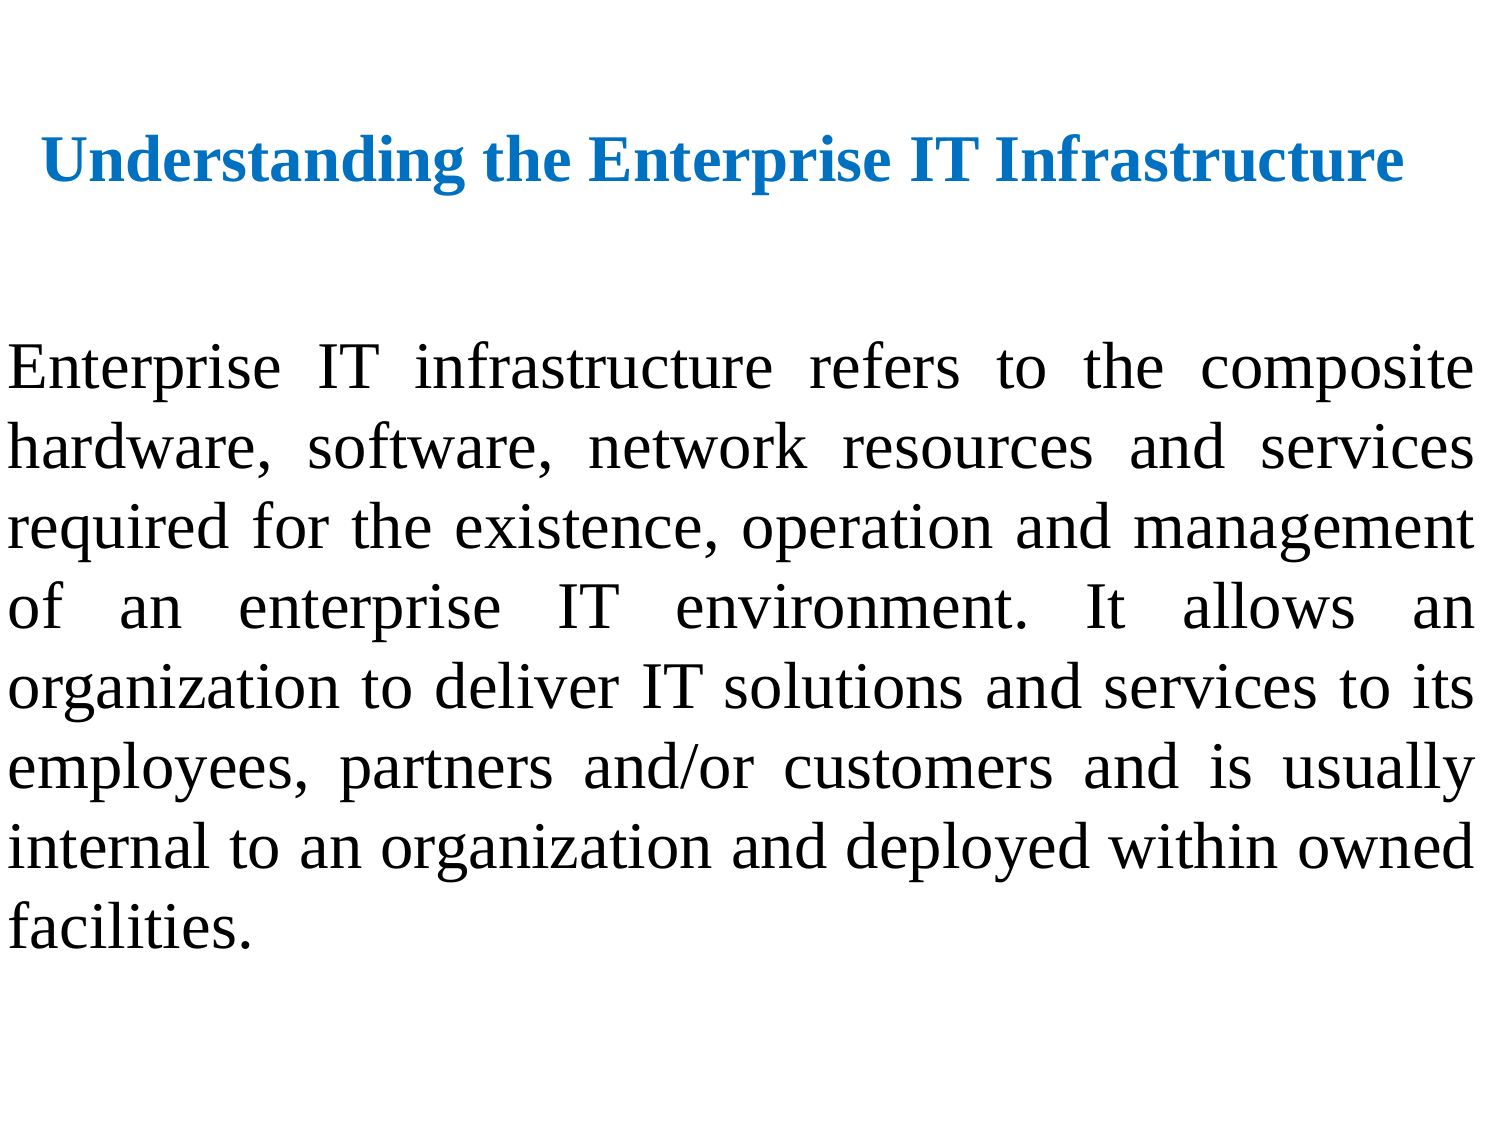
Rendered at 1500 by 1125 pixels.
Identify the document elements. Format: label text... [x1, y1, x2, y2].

text_box Enterprise IT infrastructure refers to the composite hardware, software, network resources and services required for the existence, operation and management of an enterprise IT environment. It allows an organization to deliver IT solutions and services to its employees, partners and/or customers and is usually internal to an organization and deployed within owned facilities. [0, 314, 1493, 969]
text_box Understanding the Enterprise IT Infrastructure [25, 107, 1422, 202]
